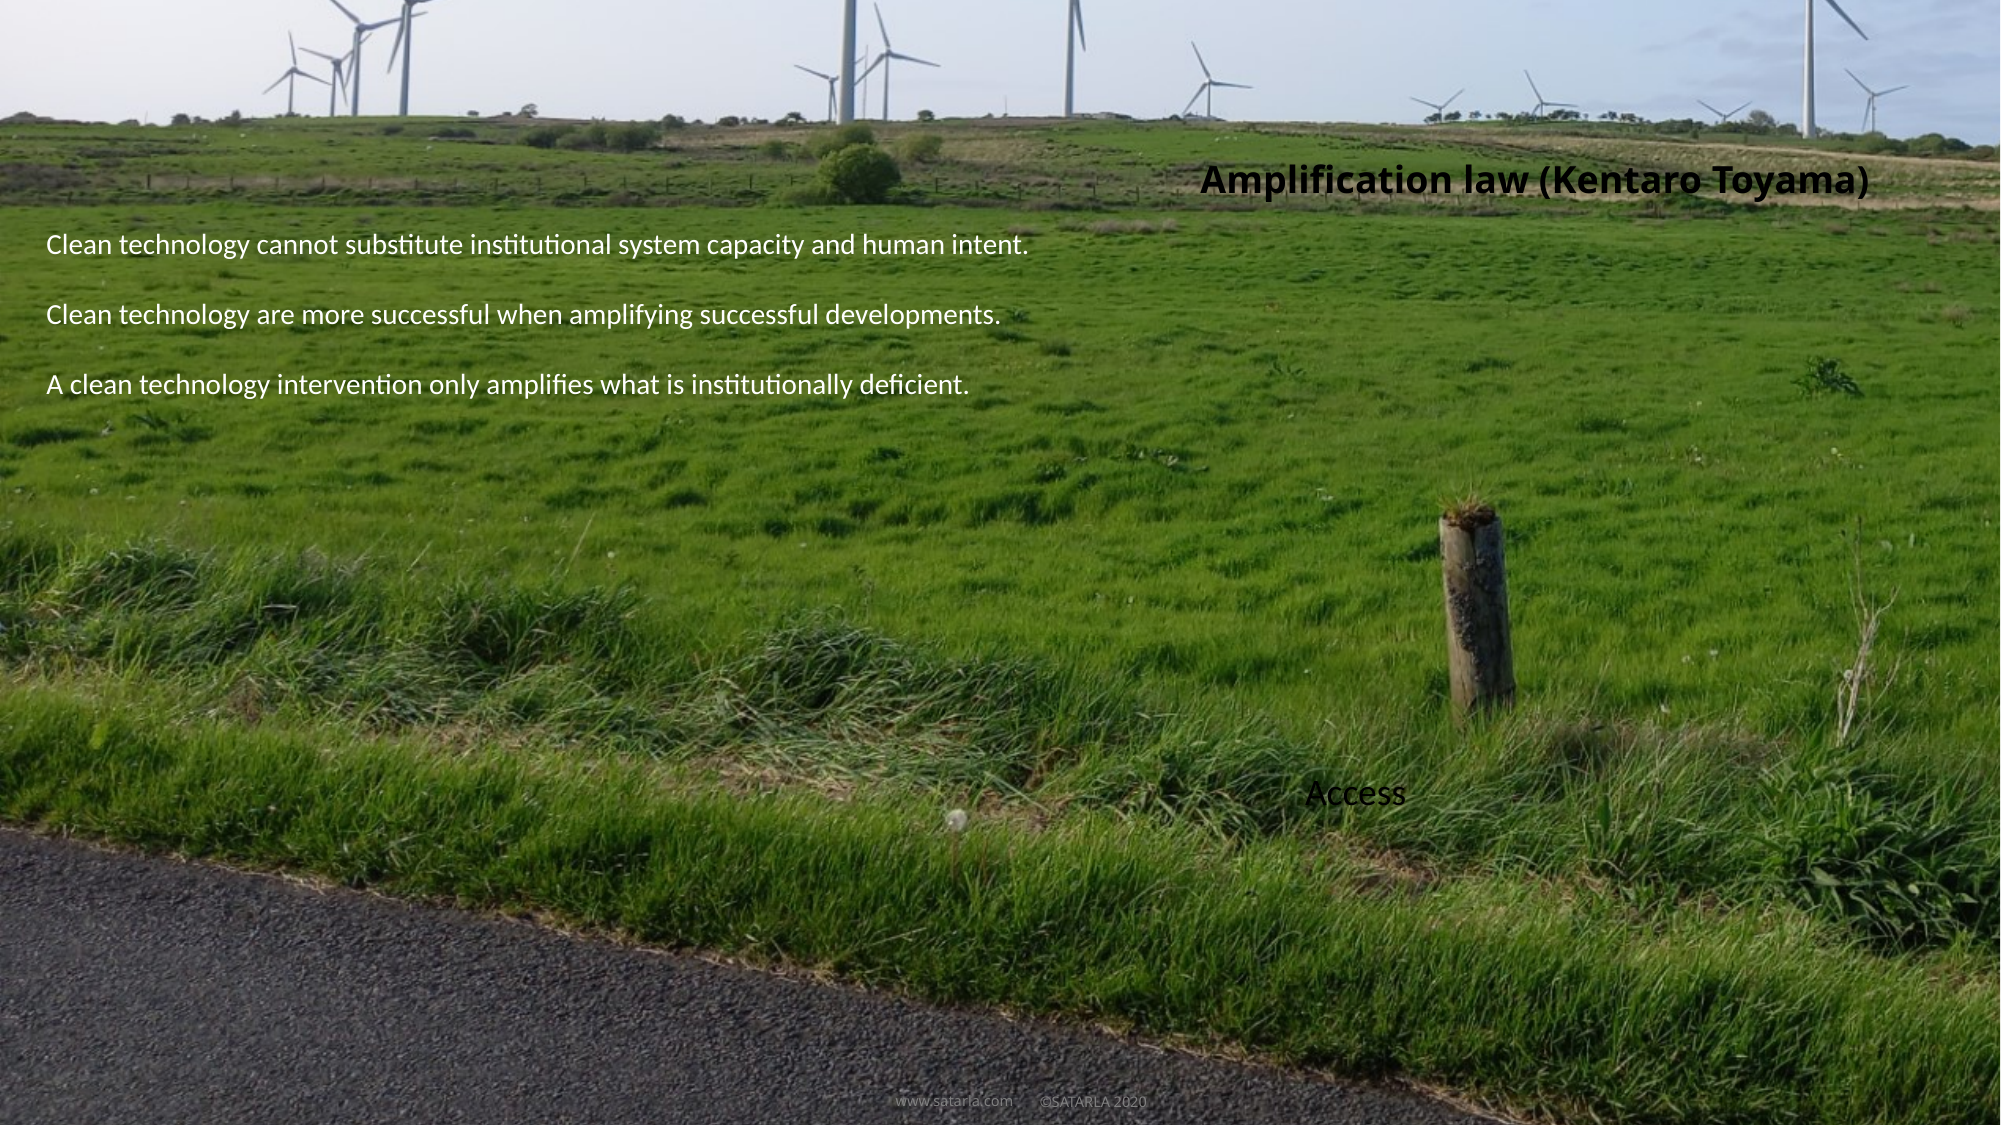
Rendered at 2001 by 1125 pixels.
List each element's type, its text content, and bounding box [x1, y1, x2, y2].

text_box Access [1290, 760, 1422, 866]
text_box Clean technology cannot substitute institutional system capacity and human intent. Clean technology are more successful when amplifying successful developments. A clean technology intervention only amplifies what is institutionally deficient. [31, 218, 1045, 408]
text_box www.satarla.com [856, 1084, 1029, 1117]
text_box ©SATARLA 2020 [989, 1085, 1162, 1118]
text_box [1046, 92, 2000, 205]
picture [0, 0, 2001, 1125]
text_box Amplification law (Kentaro Toyama) [1185, 148, 1895, 208]
